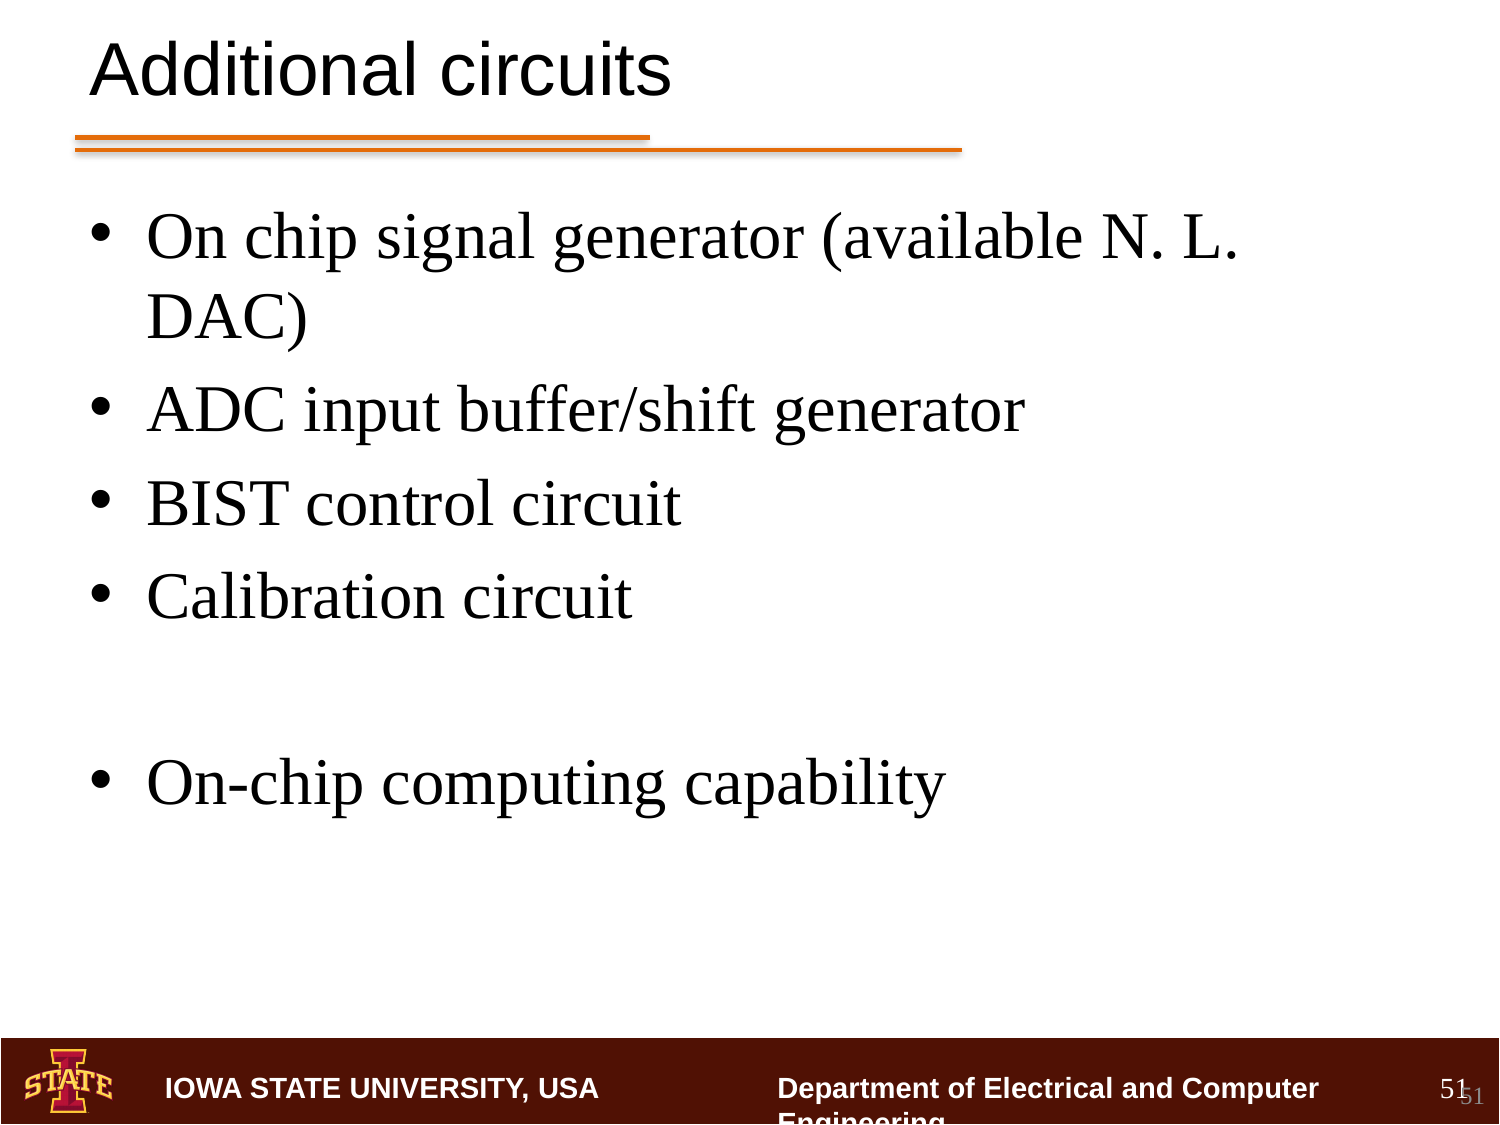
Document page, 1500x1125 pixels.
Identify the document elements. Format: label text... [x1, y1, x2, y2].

list On chip signal generator (available N. L. DAC) ADC input buffer/shift generator BIST control circuit Calibration circuit On-chip computing capability [75, 184, 1425, 1005]
title Additional circuits [75, 12, 1425, 155]
picture [24, 1049, 113, 1113]
slide_number 51 [1149, 1065, 1500, 1125]
